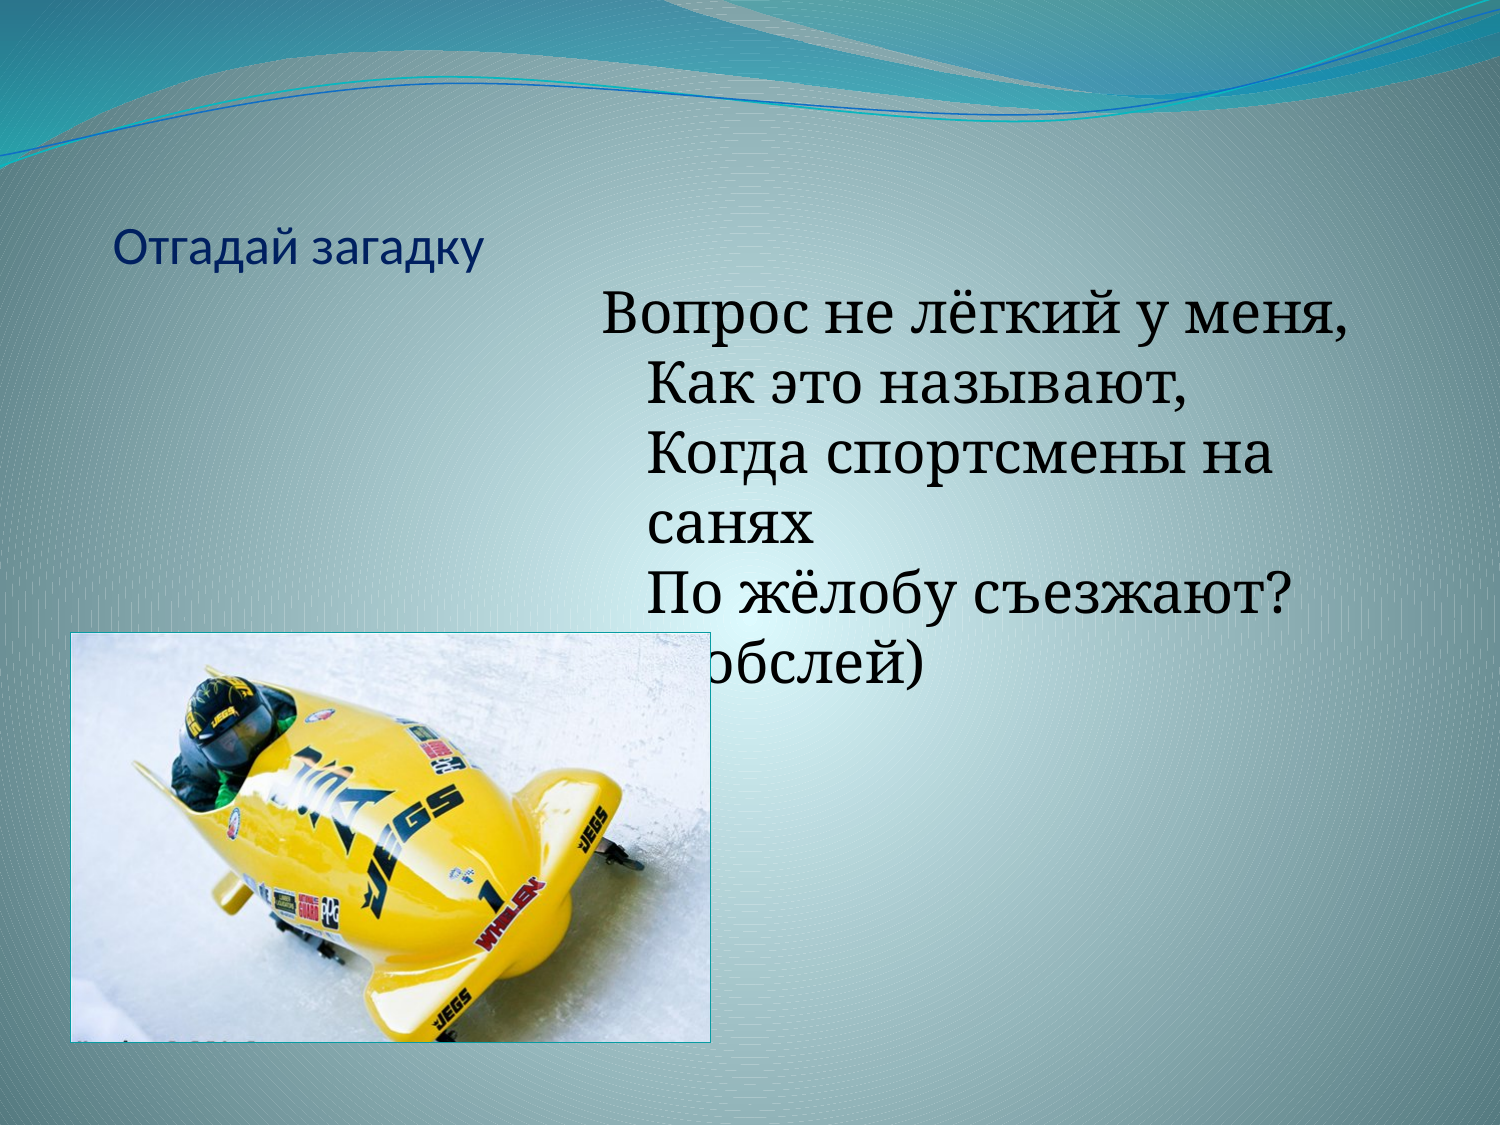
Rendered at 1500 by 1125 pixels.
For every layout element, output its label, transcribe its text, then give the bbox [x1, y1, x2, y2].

list Вопрос не лёгкий у меня, Как это называют, Когда спортсмены на санях По жёлобу съезжают? (Бобслей) [586, 275, 1425, 1025]
title Отгадай загадку [112, 84, 563, 275]
picture [70, 632, 711, 1044]
